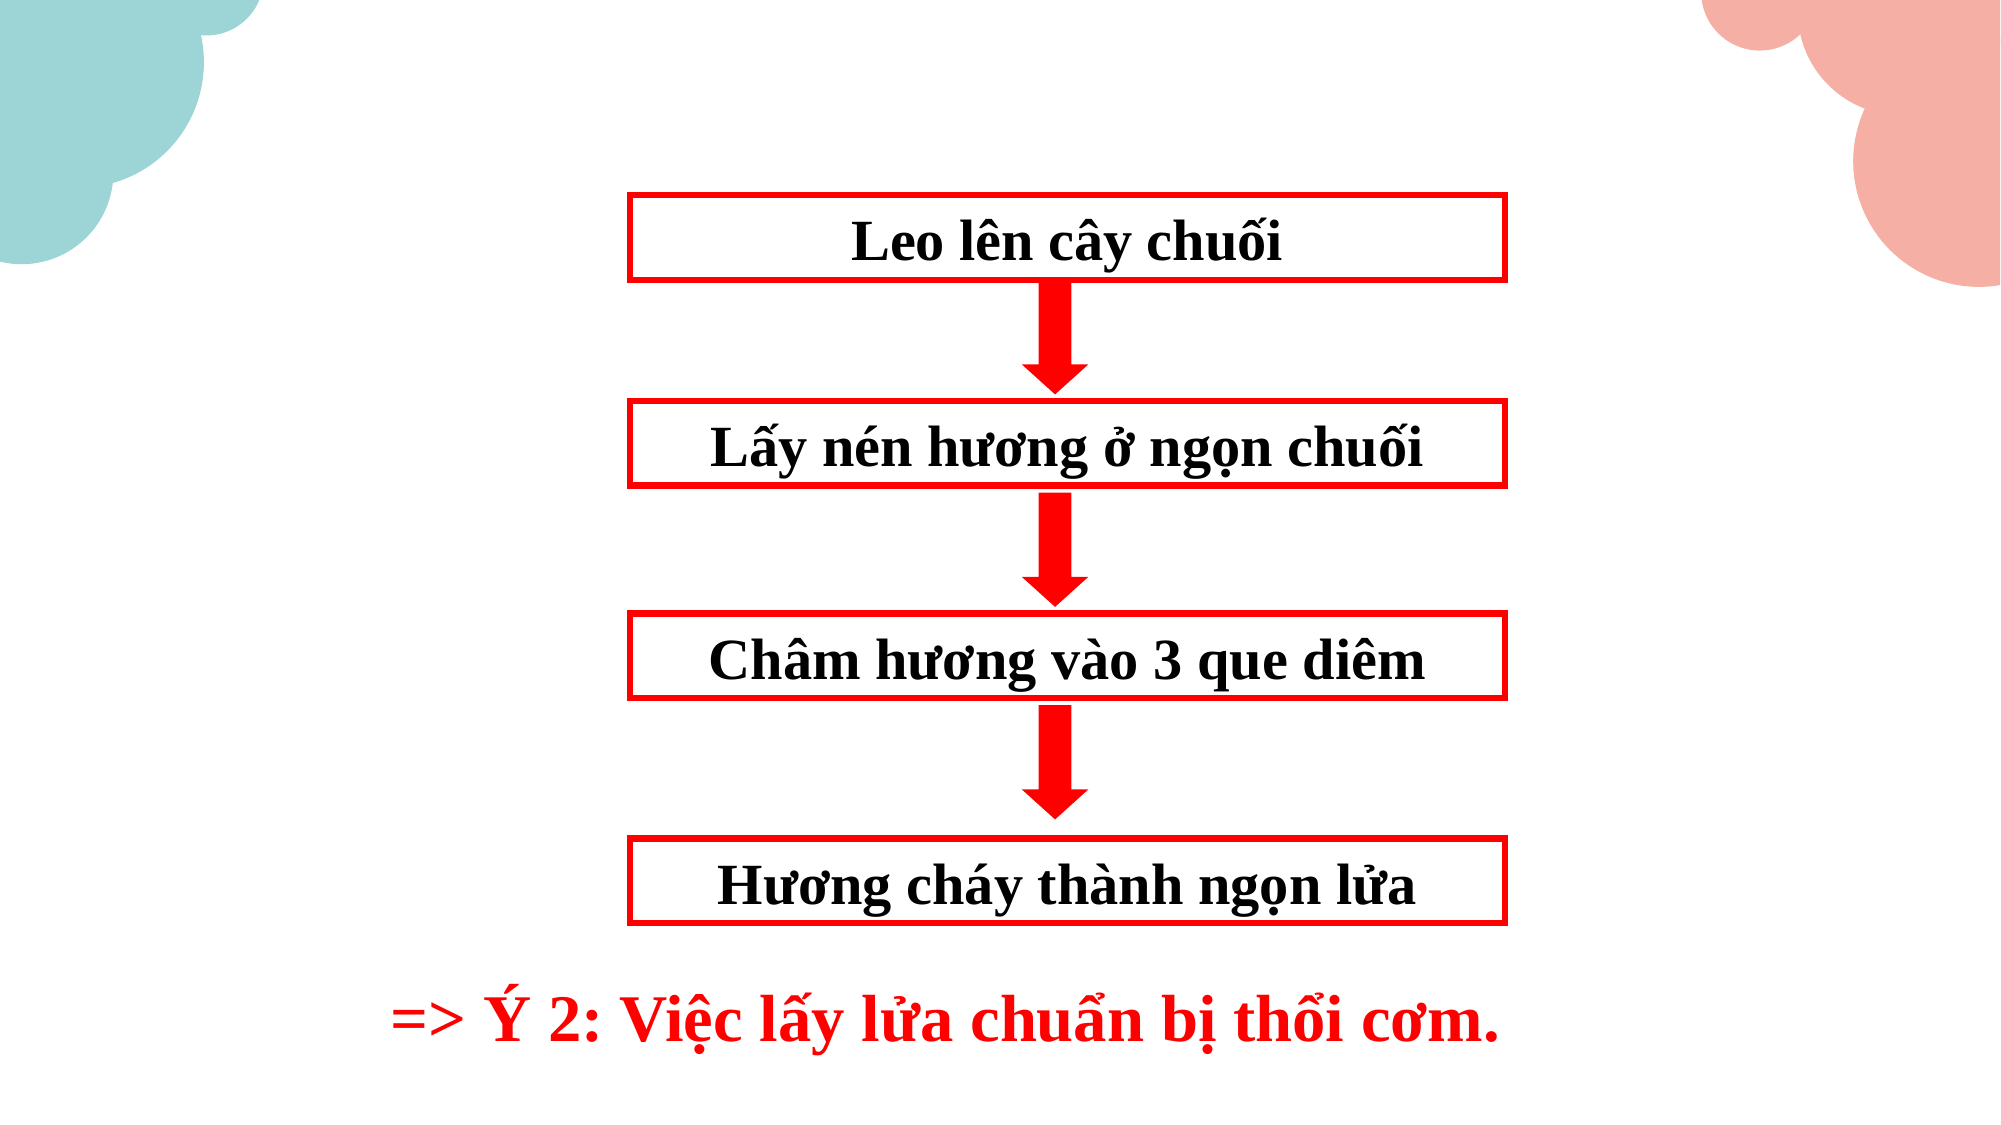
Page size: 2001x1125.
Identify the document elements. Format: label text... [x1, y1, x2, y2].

text_box Lấy nén hương ở ngọn chuối [629, 400, 1505, 486]
text_box => Ý 2: Việc lấy lửa chuẩn bị thổi cơm. [374, 965, 1569, 1064]
text_box [1023, 493, 1087, 606]
text_box [1023, 280, 1087, 394]
text_box Hương cháy thành ngọn lửa [629, 838, 1505, 924]
text_box Leo lên cây chuối [629, 195, 1505, 280]
text_box [1023, 705, 1087, 819]
text_box Châm hương vào 3 que diêm [629, 613, 1505, 699]
